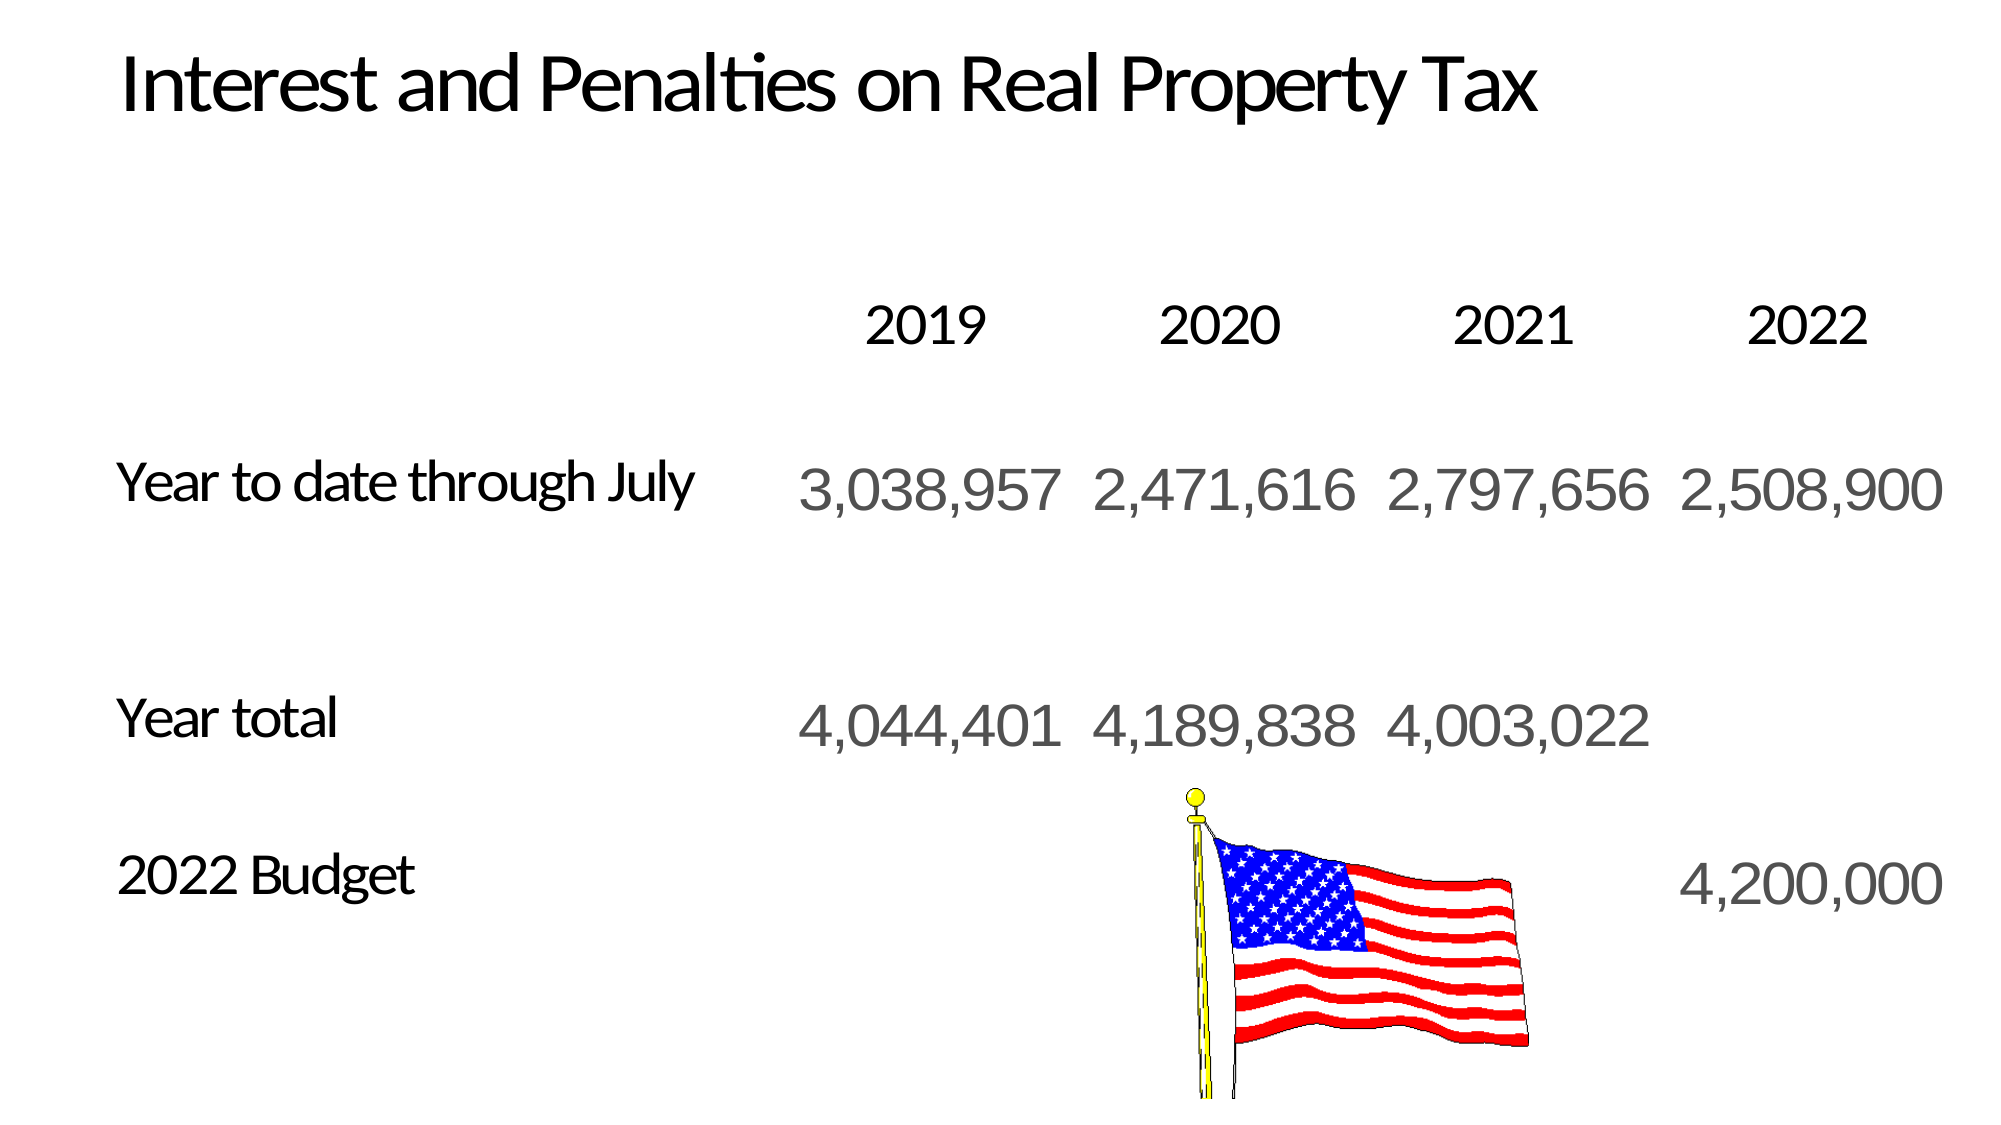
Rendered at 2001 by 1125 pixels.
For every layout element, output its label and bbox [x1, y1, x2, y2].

picture [1186, 788, 1529, 1099]
text_box [104, 41, 1956, 1083]
